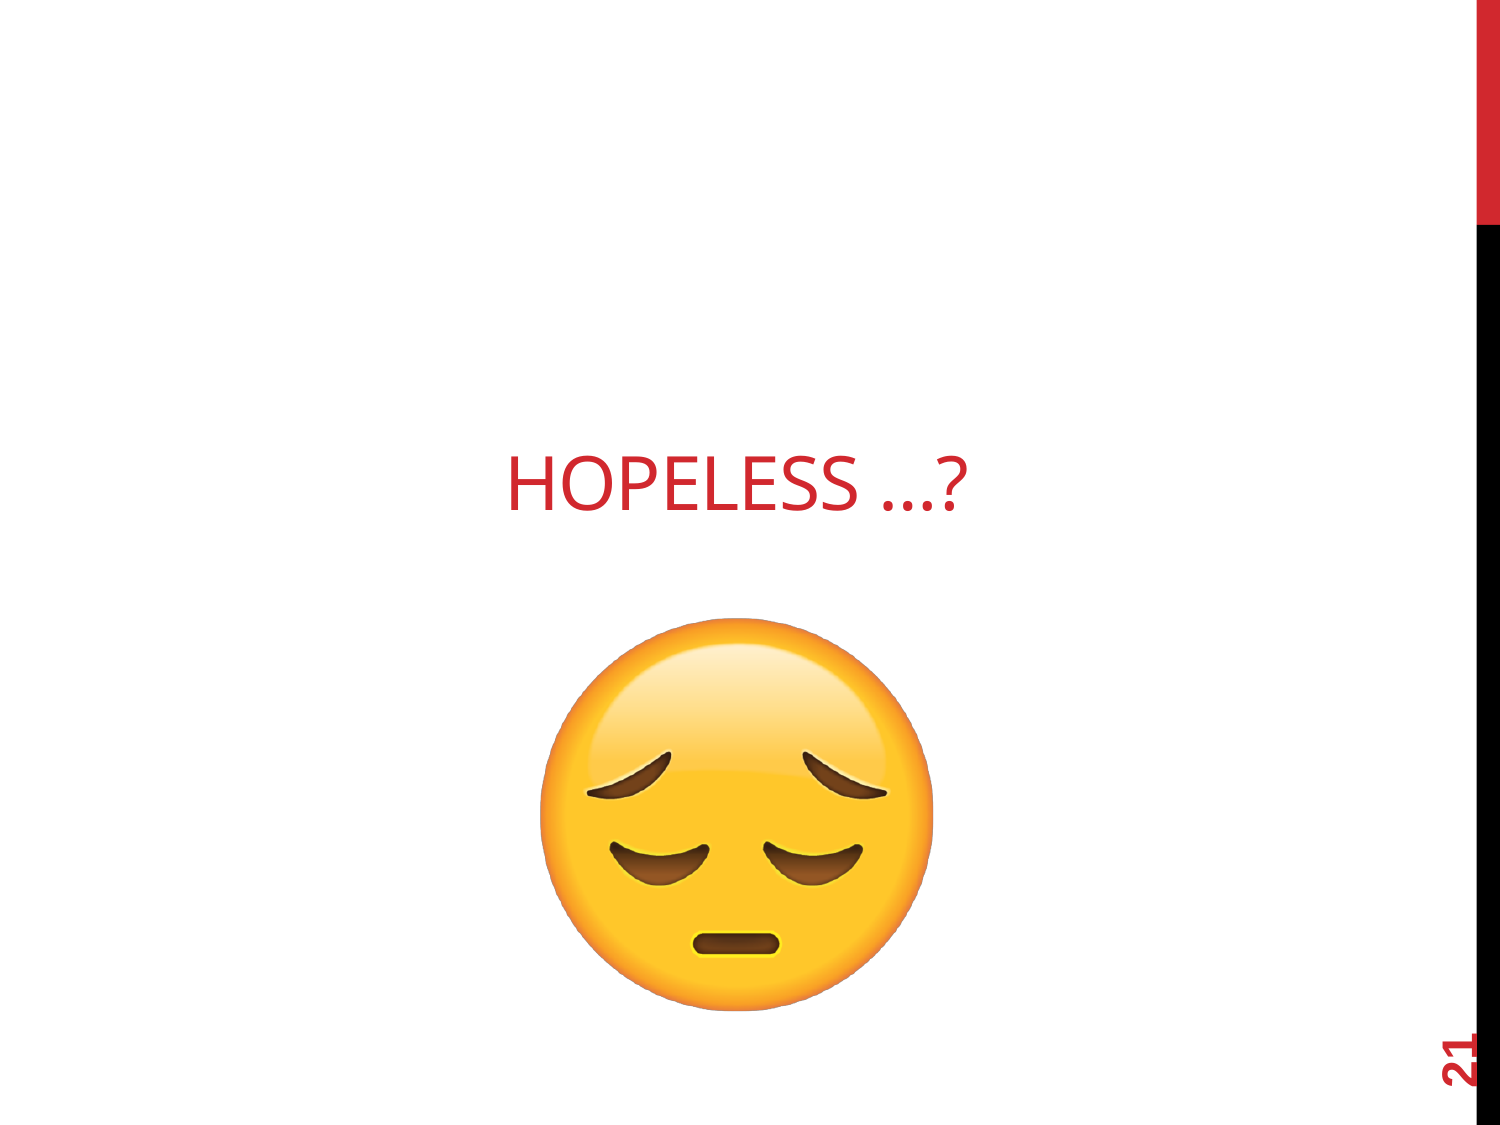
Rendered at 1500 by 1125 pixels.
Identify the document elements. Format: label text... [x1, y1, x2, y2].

title Hopeless …? [0, 399, 1474, 534]
slide_number 21 [1427, 887, 1488, 1104]
picture [534, 612, 939, 1017]
